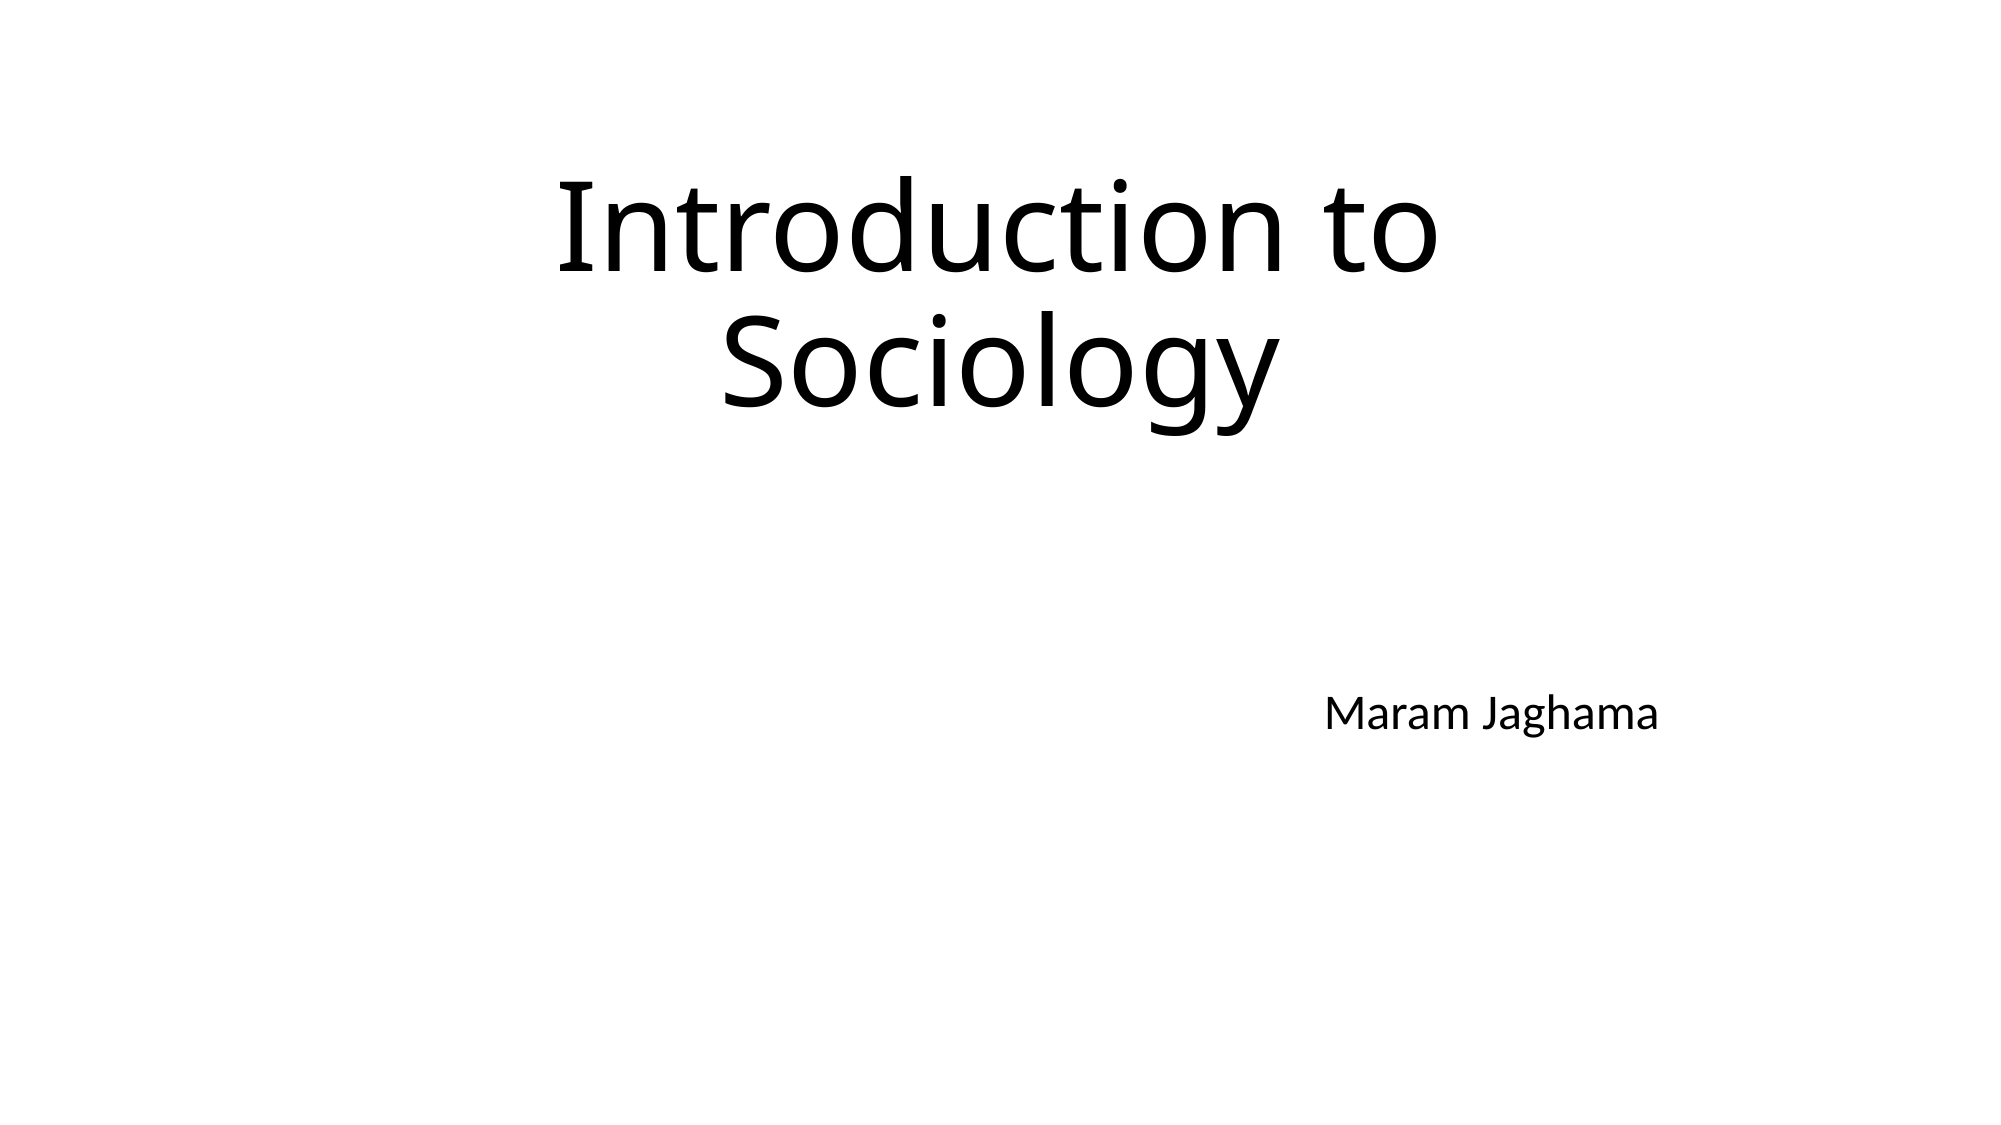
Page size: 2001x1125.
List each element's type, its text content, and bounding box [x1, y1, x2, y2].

subtitle Maram Jaghama [1245, 678, 1750, 863]
title Introduction to Sociology [249, 184, 1750, 576]
